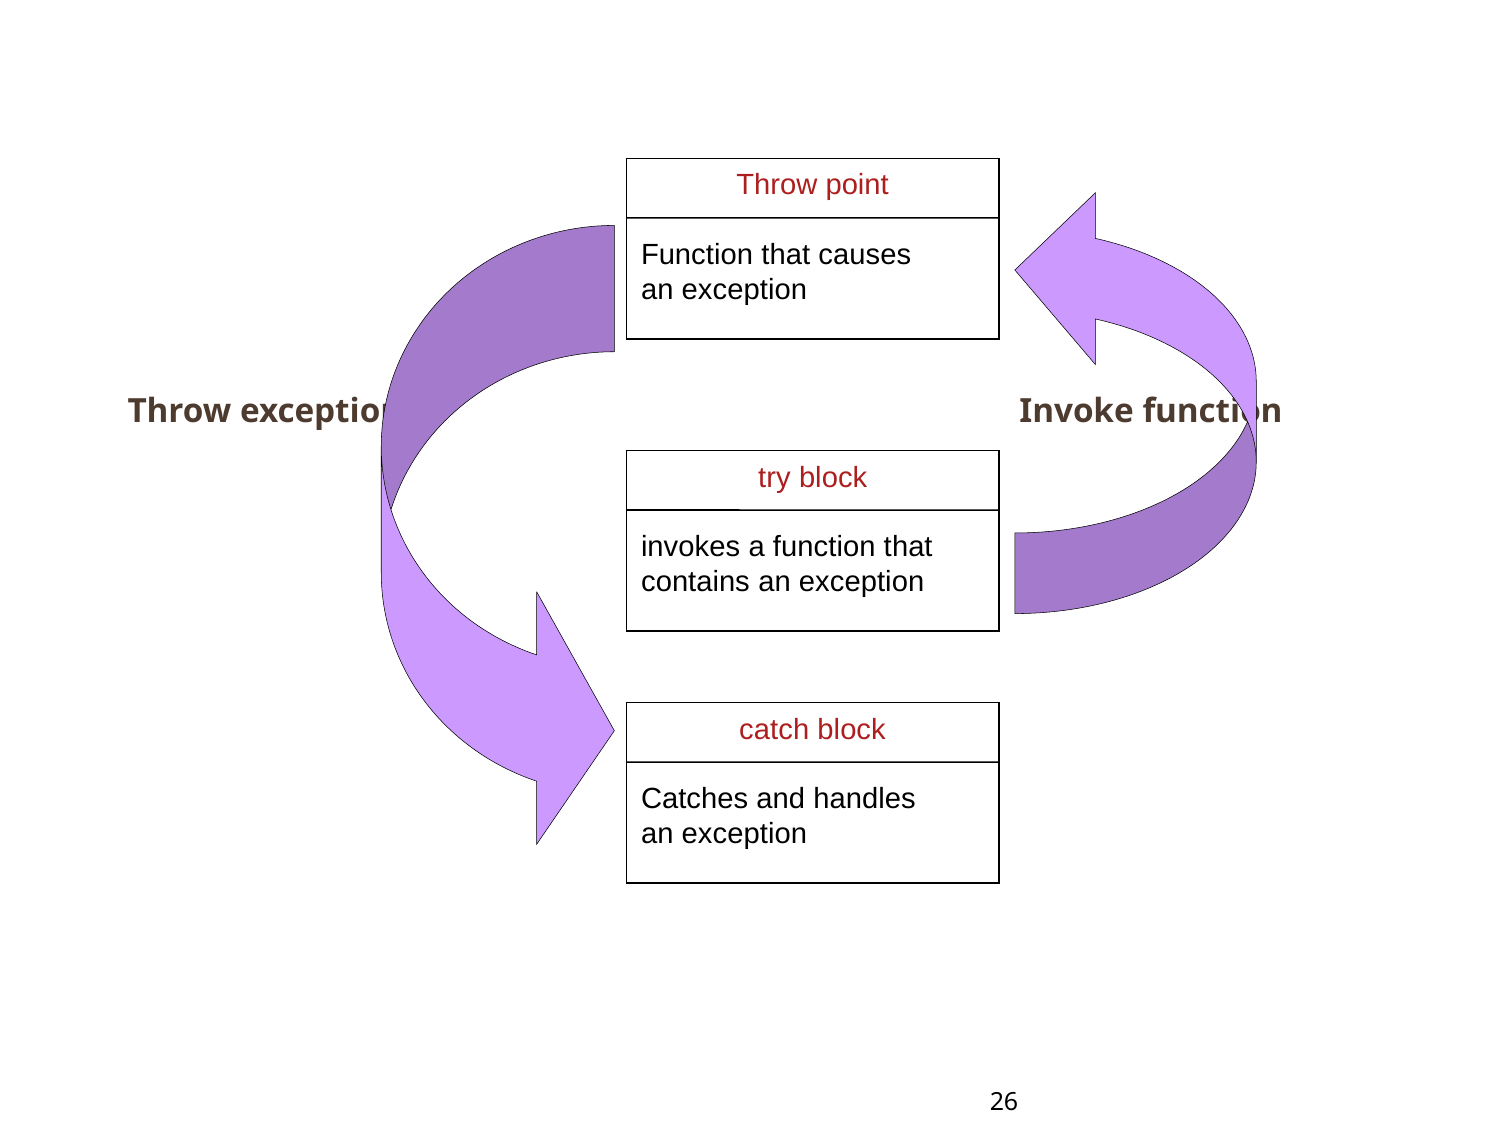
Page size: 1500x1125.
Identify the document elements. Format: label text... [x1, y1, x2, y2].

slide_number 26 [975, 1077, 1388, 1125]
list Throw exception Invoke function [112, 324, 1388, 1001]
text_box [380, 158, 1257, 884]
